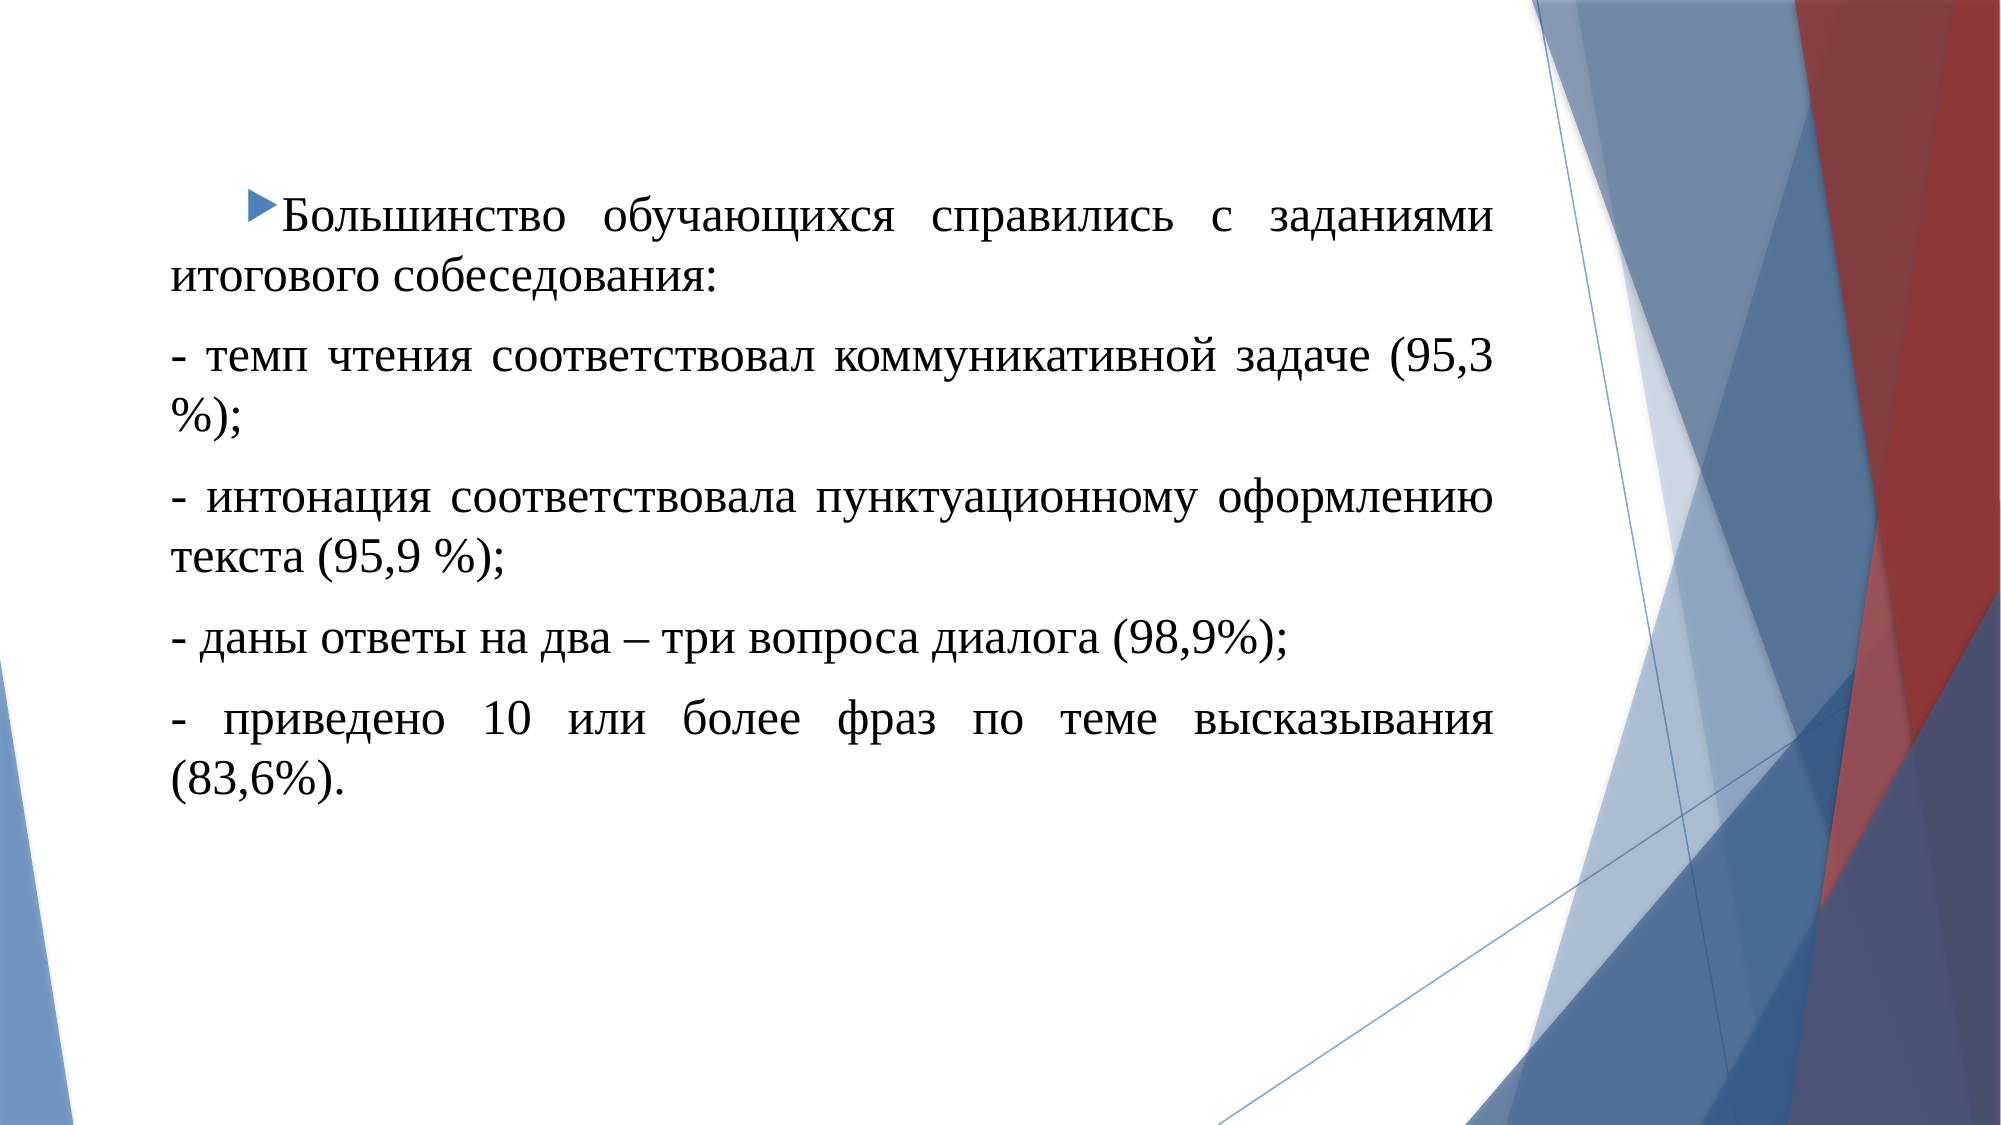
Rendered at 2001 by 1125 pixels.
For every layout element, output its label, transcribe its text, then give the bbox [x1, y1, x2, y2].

list Большинство обучающихся справились с заданиями итогового собеседования: - темп чтения соответствовал коммуникативной задаче (95,3 %); - интонация соответствовала пунктуационному оформлению текста (95,9 %); - даны ответы на два – три вопроса диалога (98,9%); - приведено 10 или более фраз по теме высказывания (83,6%). [99, 173, 1510, 905]
